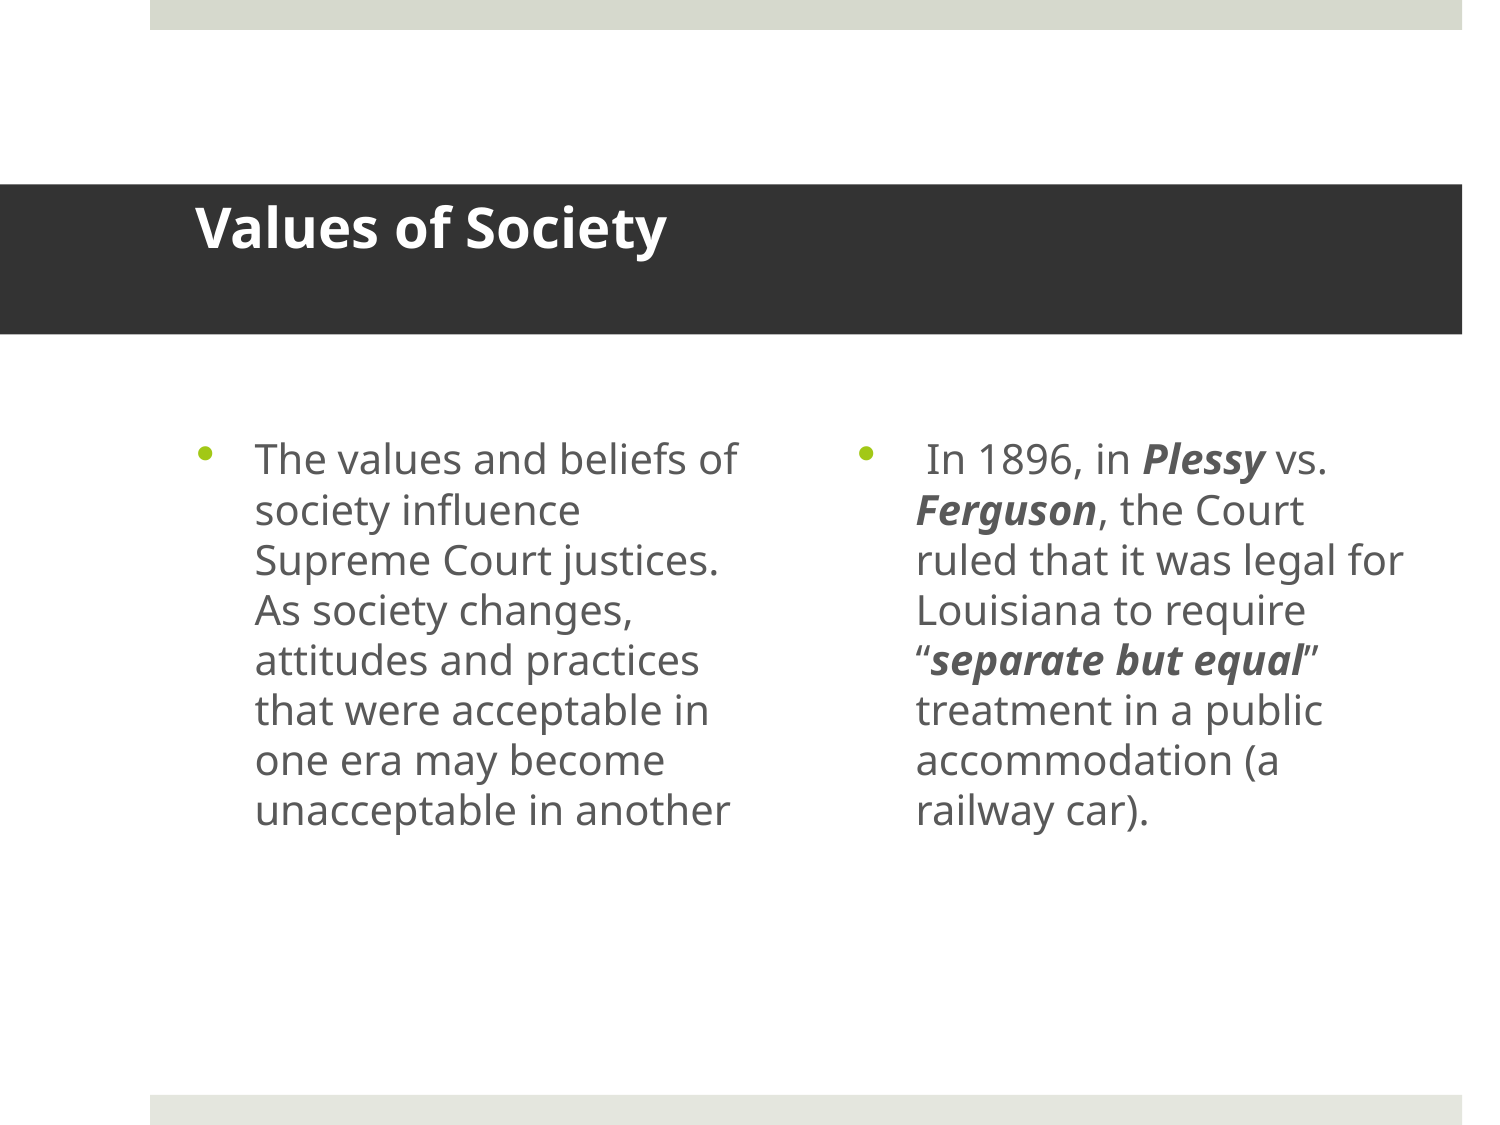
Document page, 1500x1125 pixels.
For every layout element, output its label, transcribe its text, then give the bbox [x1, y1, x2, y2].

title Values of Society [0, 184, 1463, 335]
list In 1896, in Plessy vs. Ferguson, the Court ruled that it was legal for Louisiana to require “separate but equal” treatment in a public accommodation (a railway car). [844, 425, 1430, 1030]
list The values and beliefs of society influence Supreme Court justices. As society changes, attitudes and practices that were acceptable in one era may become unacceptable in another [183, 425, 769, 1030]
